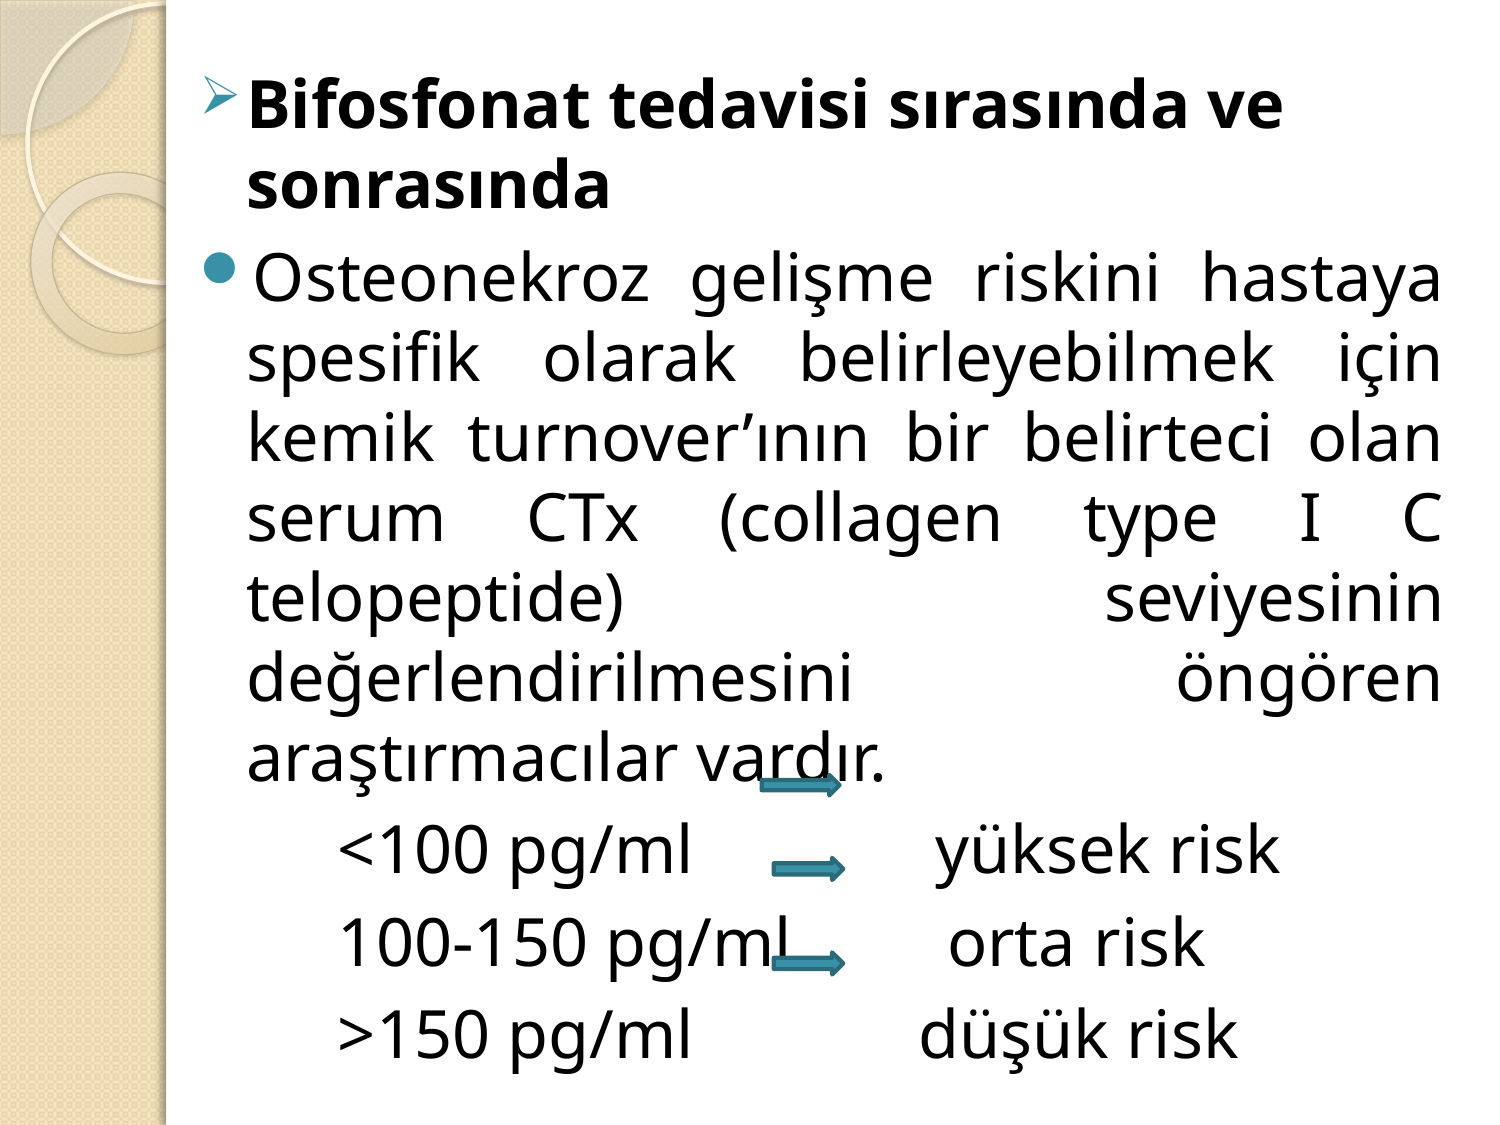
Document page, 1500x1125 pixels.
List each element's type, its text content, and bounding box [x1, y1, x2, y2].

list Bifosfonat tedavisi sırasında ve sonrasında Osteonekroz gelişme riskini hastaya spesifik olarak belirleyebilmek için kemik turnover’ının bir belirteci olan serum CTx (collagen type I C telopeptide) seviyesinin değerlendirilmesini öngören araştırmacılar vardır. <100 pg/ml yüksek risk 100-150 pg/ml orta risk >150 pg/ml düşük risk [170, 54, 1461, 1125]
text_box [759, 772, 842, 798]
text_box [771, 855, 846, 882]
text_box [771, 950, 846, 977]
